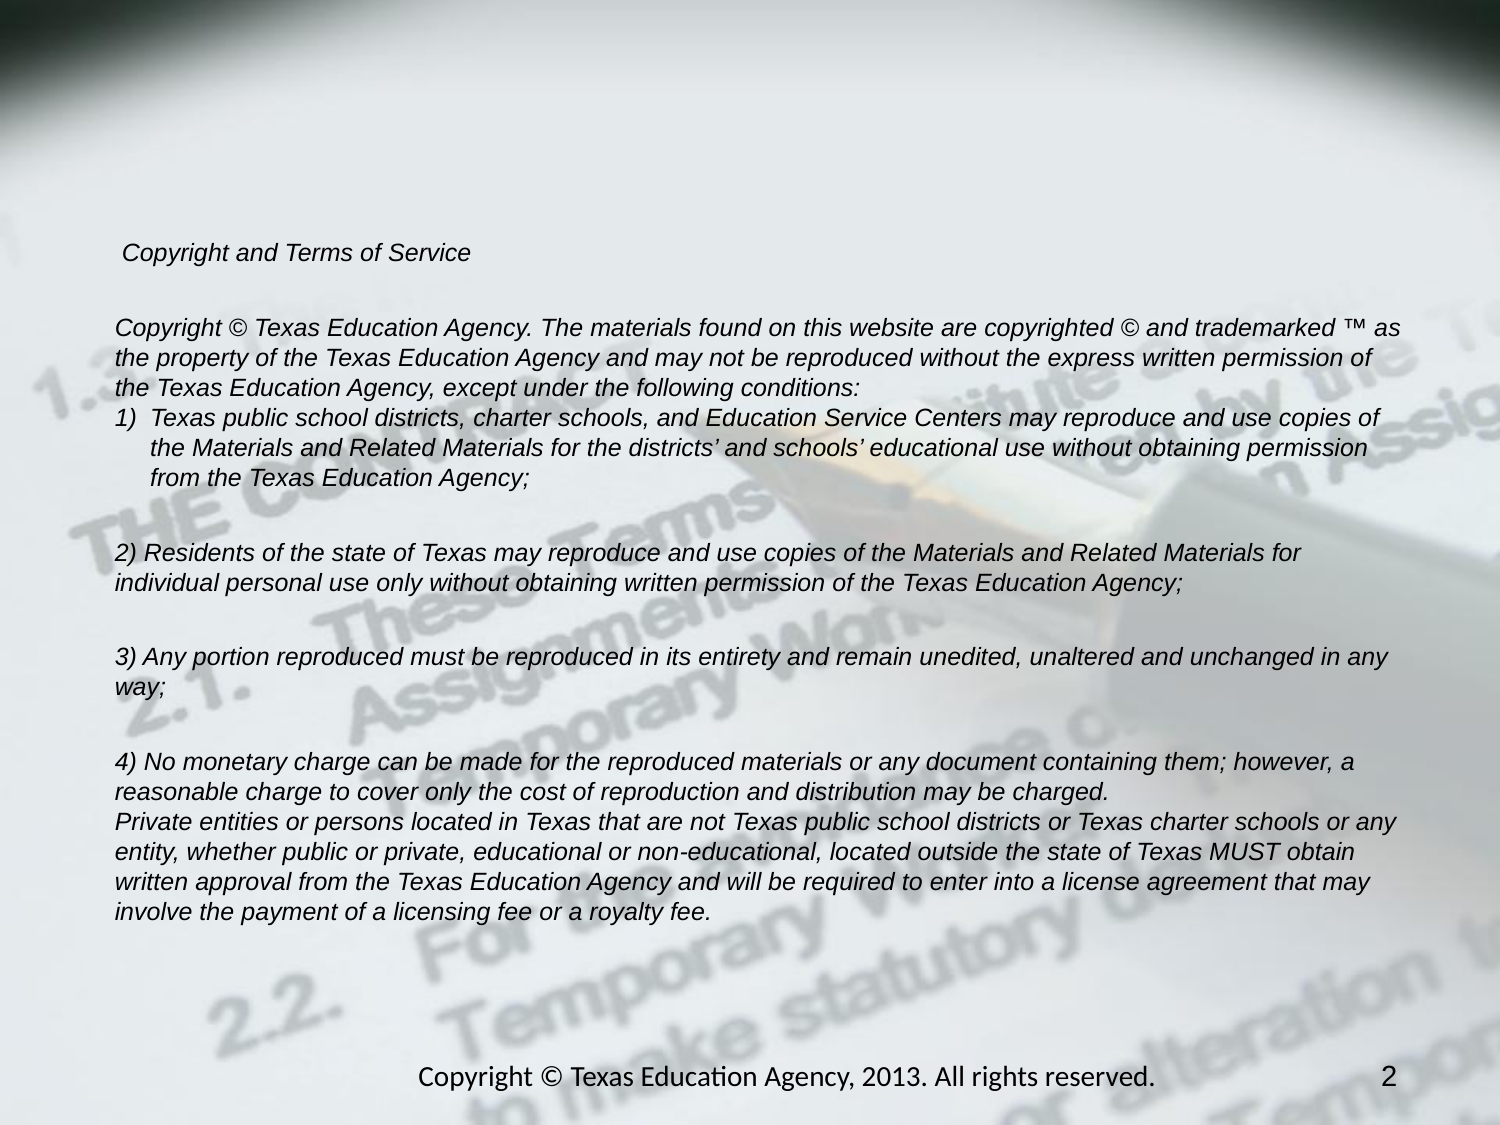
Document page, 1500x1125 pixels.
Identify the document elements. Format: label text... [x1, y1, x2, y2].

text_box Copyright and Terms of Service Copyright © Texas Education Agency. The materials found on this website are copyrighted © and trademarked ™ as the property of the Texas Education Agency and may not be reproduced without the express written permission of the Texas Education Agency, except under the following conditions: Texas public school districts, charter schools, and Education Service Centers may reproduce and use copies of the Materials and Related Materials for the districts’ and schools’ educational use without obtaining permission from the Texas Education Agency; 2) Residents of the state of Texas may reproduce and use copies of the Materials and Related Materials for individual personal use only without obtaining written permission of the Texas Education Agency; 3) Any portion reproduced must be reproduced in its entirety and remain unedited, unaltered and unchanged in any way; 4) No monetary charge can be made for the reproduced materials or any document containing them; however, a reasonable charge to cover only the cost of reproduction and distribution may be charged. Private entities or persons located in Texas that are not Texas public school districts or Texas charter schools or any entity, whether public or private, educational or non-educational, located outside the state of Texas MUST obtain written approval from the Texas Education Agency and will be required to enter into a license agreement that may involve the payment of a licensing fee or a royalty fee. [99, 229, 1425, 933]
footer Copyright © Texas Education Agency, 2013. All rights reserved. [362, 1049, 1124, 1113]
slide_number 2 [1124, 1049, 1413, 1113]
picture [0, 0, 1500, 1125]
